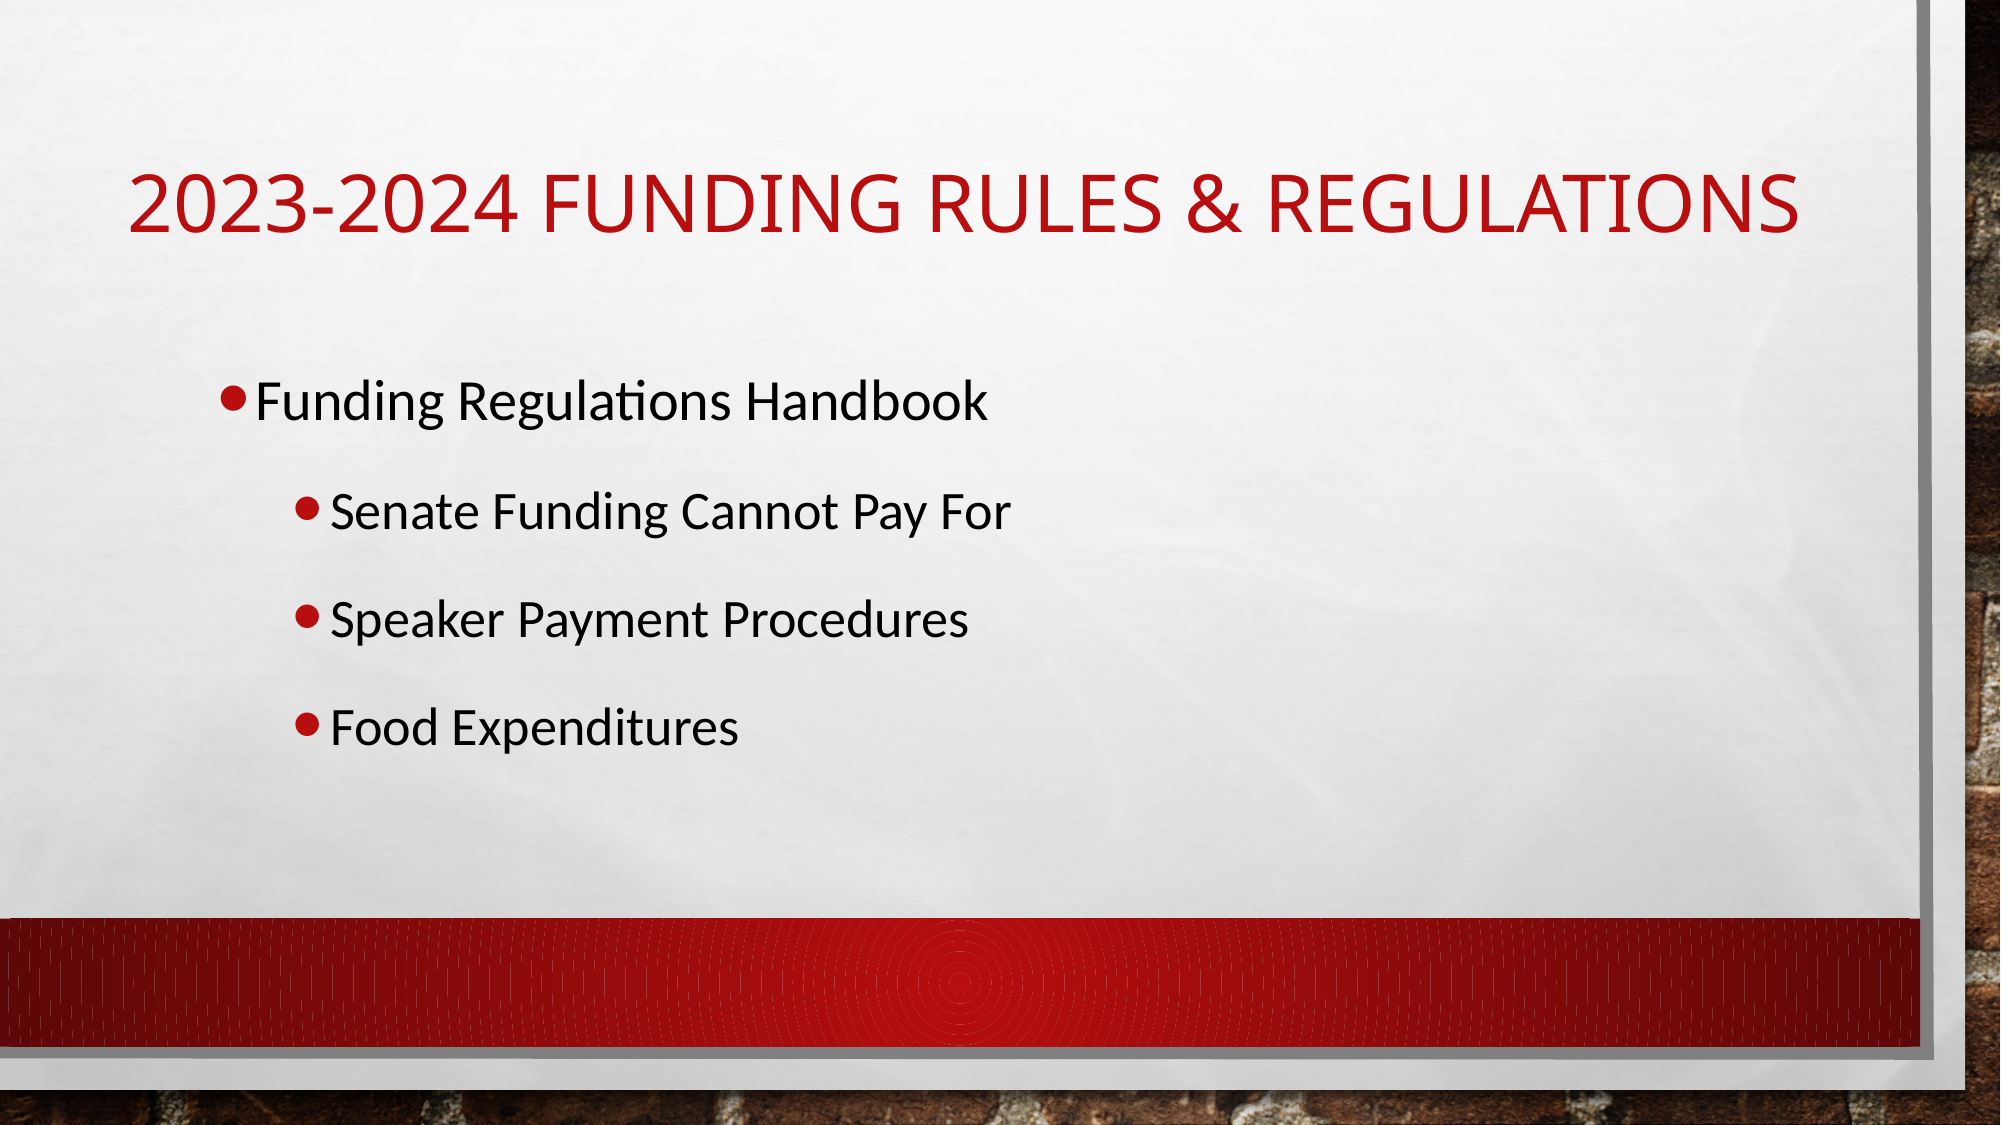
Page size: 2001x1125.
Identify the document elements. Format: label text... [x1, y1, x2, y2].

picture [0, 0, 2000, 1125]
title 2023-2024 Funding Rules & Regulations [112, 112, 1818, 302]
list Funding Regulations Handbook Senate Funding Cannot Pay For Speaker Payment Procedures Food Expenditures [202, 319, 1818, 852]
